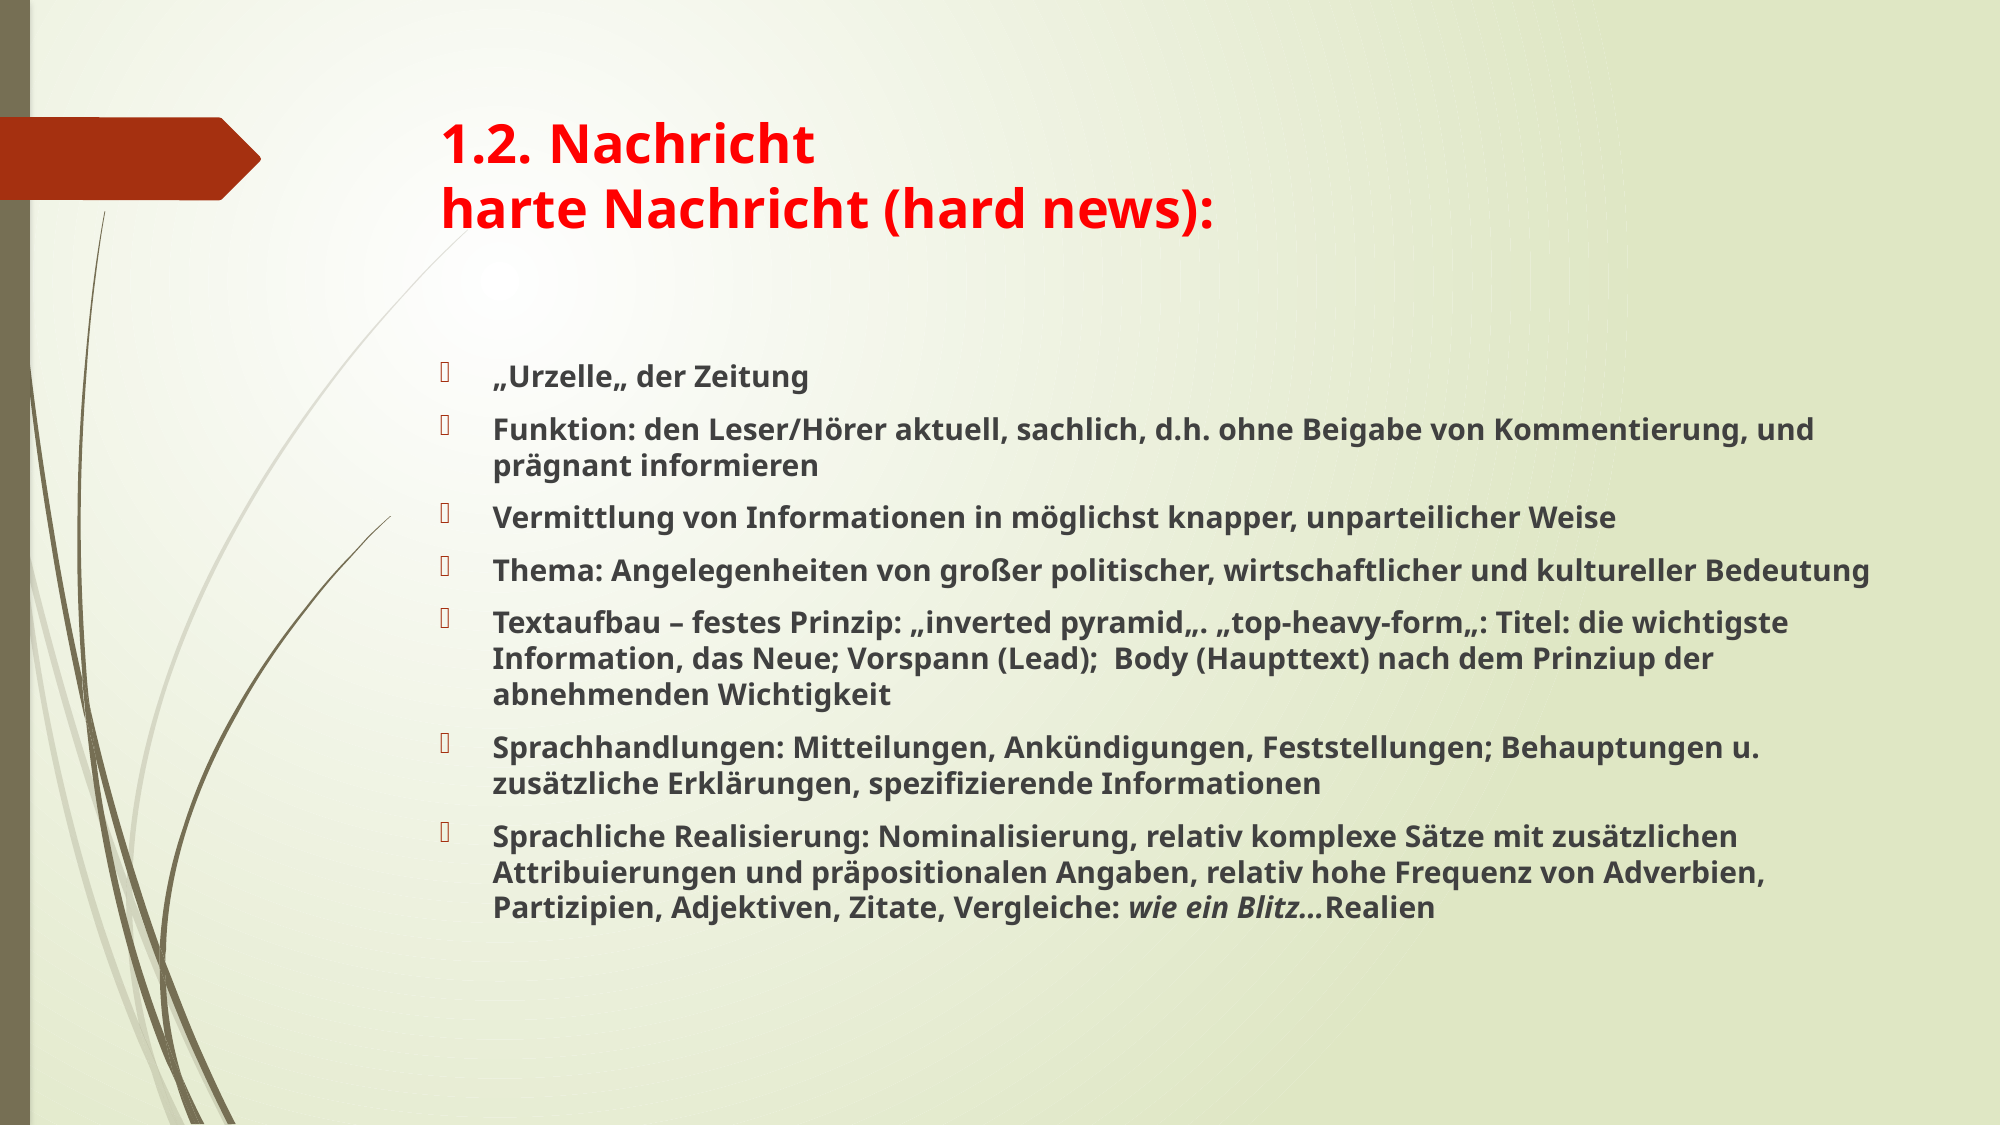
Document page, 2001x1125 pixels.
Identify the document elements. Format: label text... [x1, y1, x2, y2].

title 1.2. Nachricht harte Nachricht (hard news): [425, 102, 1888, 313]
list „Urzelle„ der Zeitung Funktion: den Leser/Hörer aktuell, sachlich, d.h. ohne Beigabe von Kommentierung, und prägnant informieren Vermittlung von Informationen in möglichst knapper, unparteilicher Weise Thema: Angelegenheiten von großer politischer, wirtschaftlicher und kultureller Bedeutung Textaufbau – festes Prinzip: „inverted pyramid„. „top-heavy-form„: Titel: die wichtigste Information, das Neue; Vorspann (Lead); Body (Haupttext) nach dem Prinziup der abnehmenden Wichtigkeit Sprachhandlungen: Mitteilungen, Ankündigungen, Feststellungen; Behauptungen u. zusätzliche Erklärungen, spezifizierende Informationen Sprachliche Realisierung: Nominalisierung, relativ komplexe Sätze mit zusätzlichen Attribuierungen und präpositionalen Angaben, relativ hohe Frequenz von Adverbien, Partizipien, Adjektiven, Zitate, Vergleiche: wie ein Blitz…Realien [424, 350, 1888, 970]
